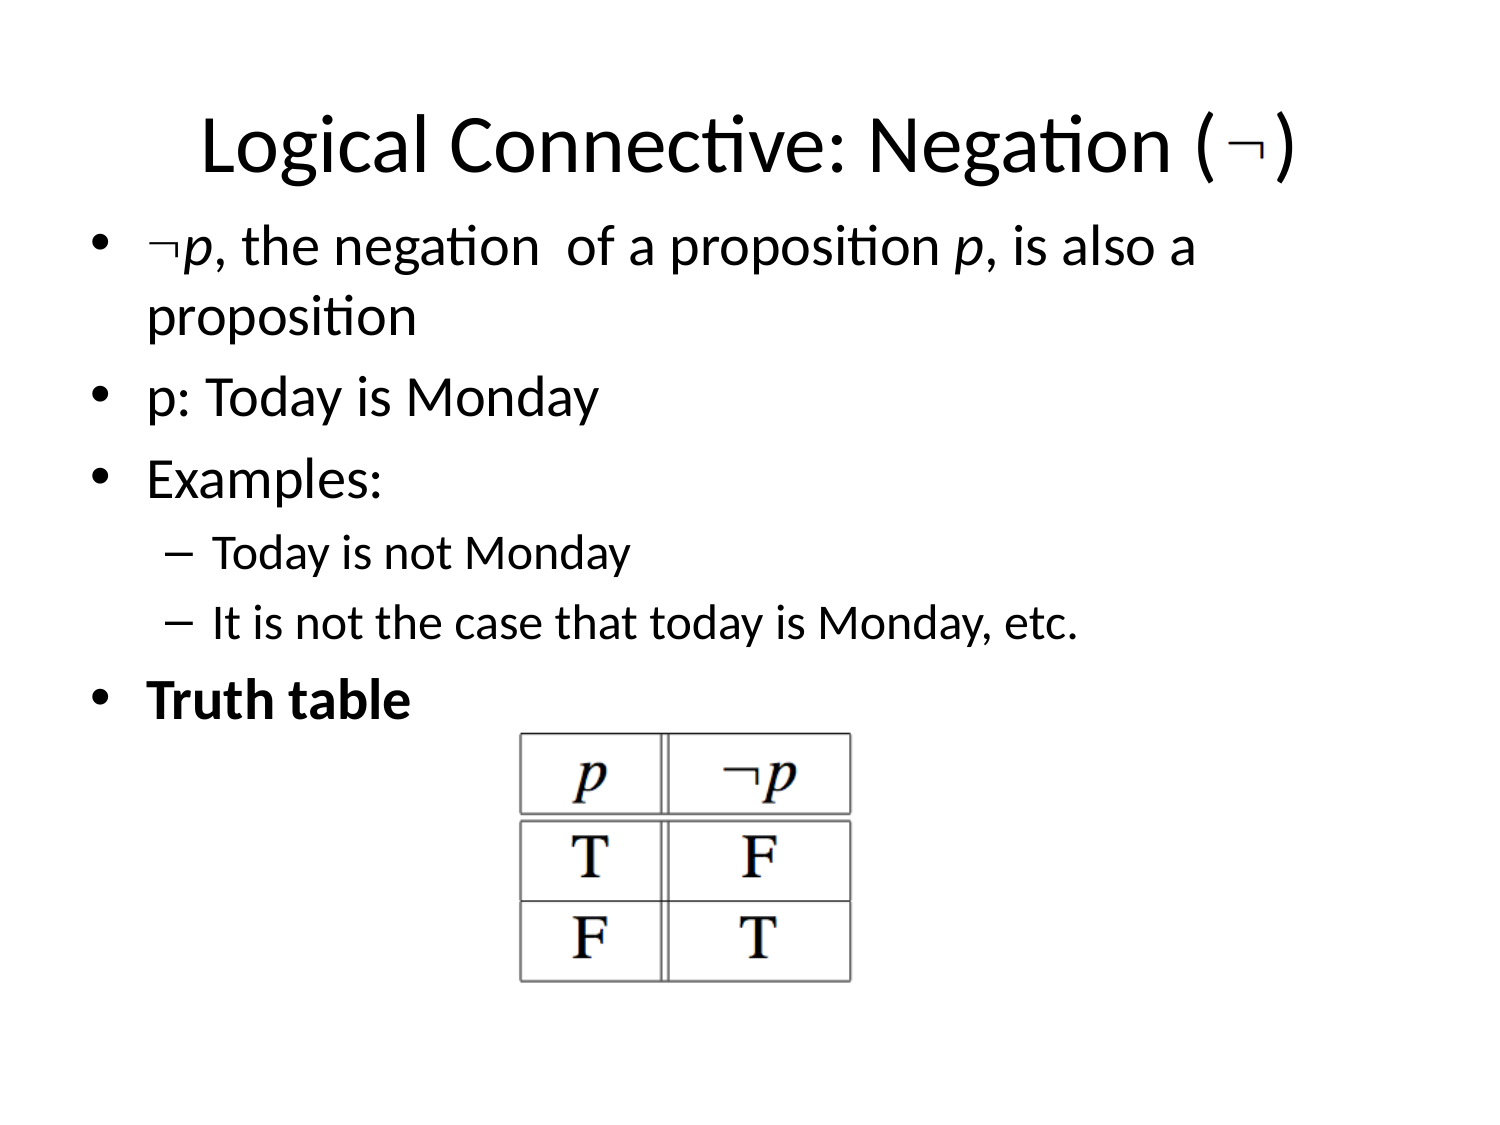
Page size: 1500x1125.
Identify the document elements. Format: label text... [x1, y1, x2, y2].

picture [1218, 126, 1275, 173]
title Logical Connective: Negation ( ) [75, 45, 1425, 199]
list p, the negation of a proposition p, is also a proposition p: Today is Monday Examples: Today is not Monday It is not the case that today is Monday, etc. Truth table [75, 199, 1425, 942]
picture [460, 681, 906, 1046]
